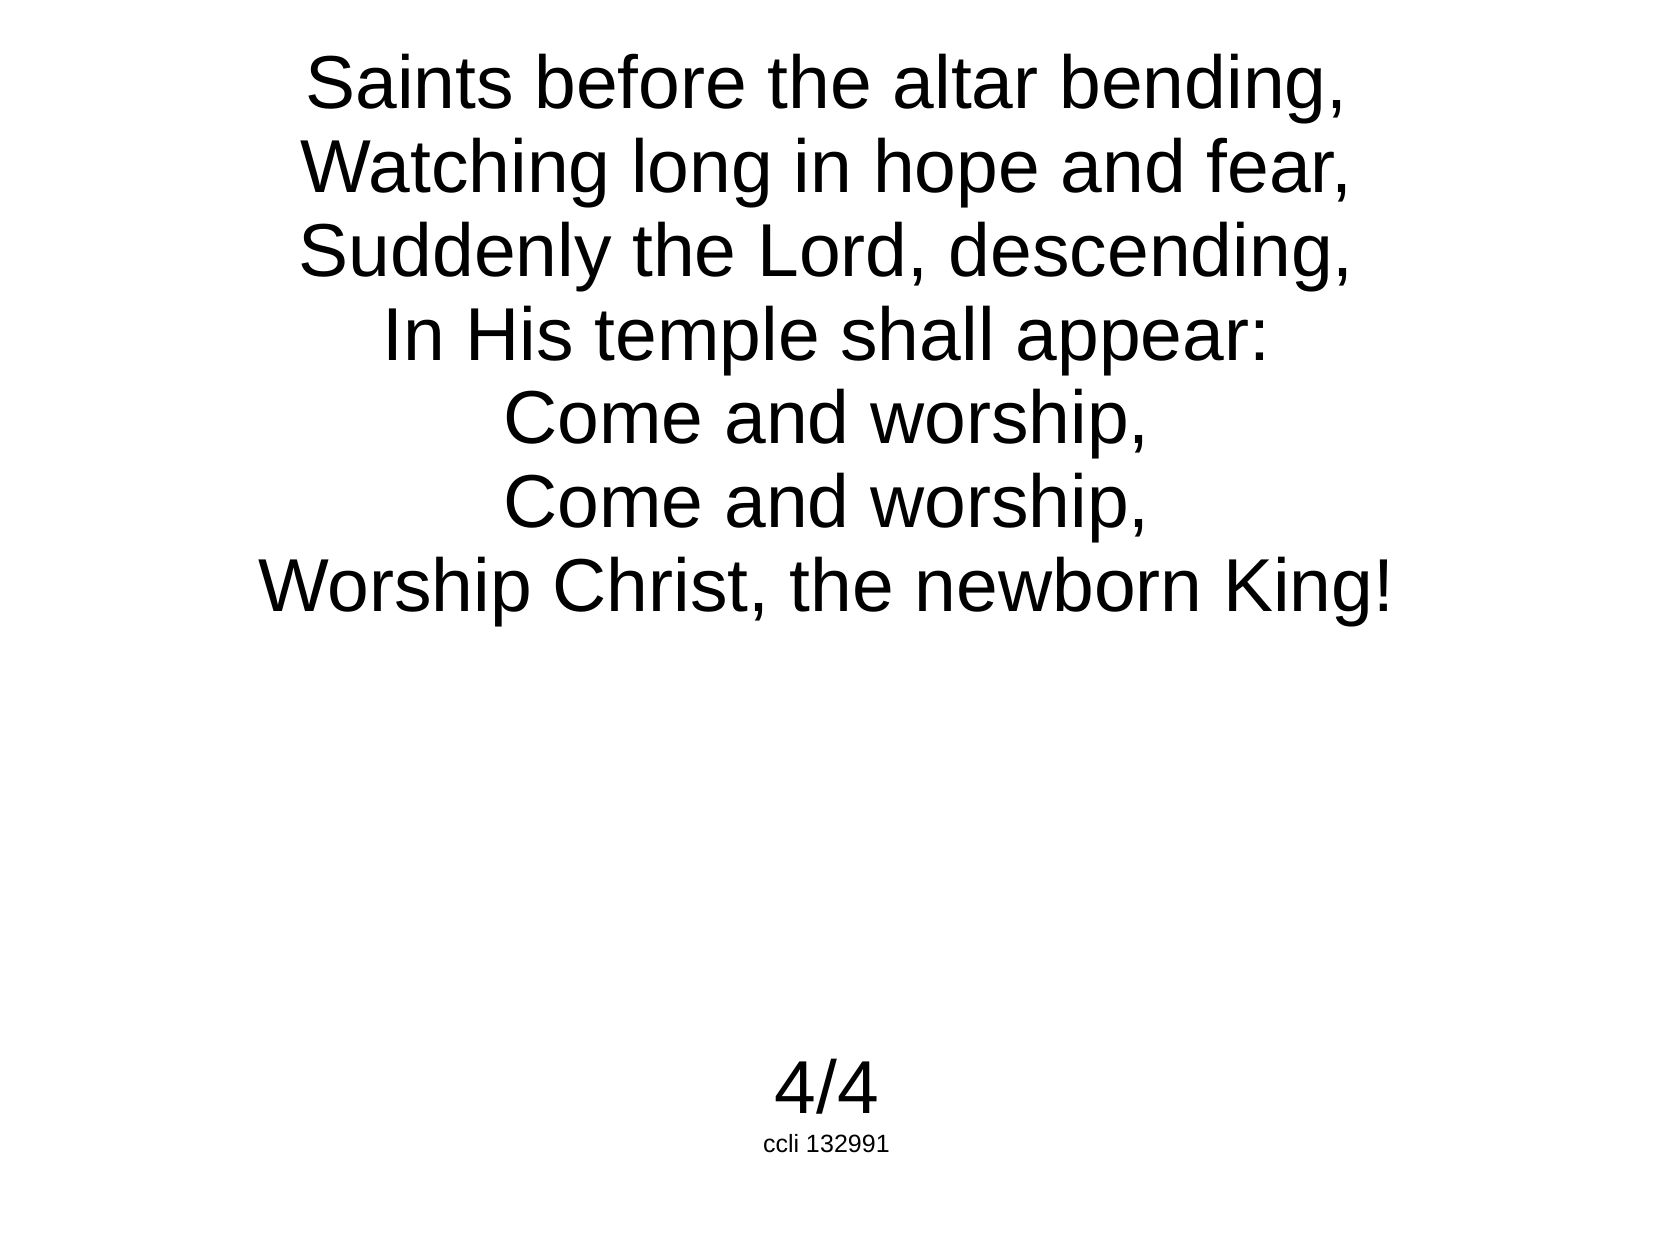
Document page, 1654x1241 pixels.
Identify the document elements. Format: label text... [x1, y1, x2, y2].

text_box Saints before the altar bending, Watching long in hope and fear, Suddenly the Lord, descending, In His temple shall appear: Come and worship, Come and worship, Worship Christ, the newborn King! 4/4 ccli 132991 [29, 29, 1624, 1164]
